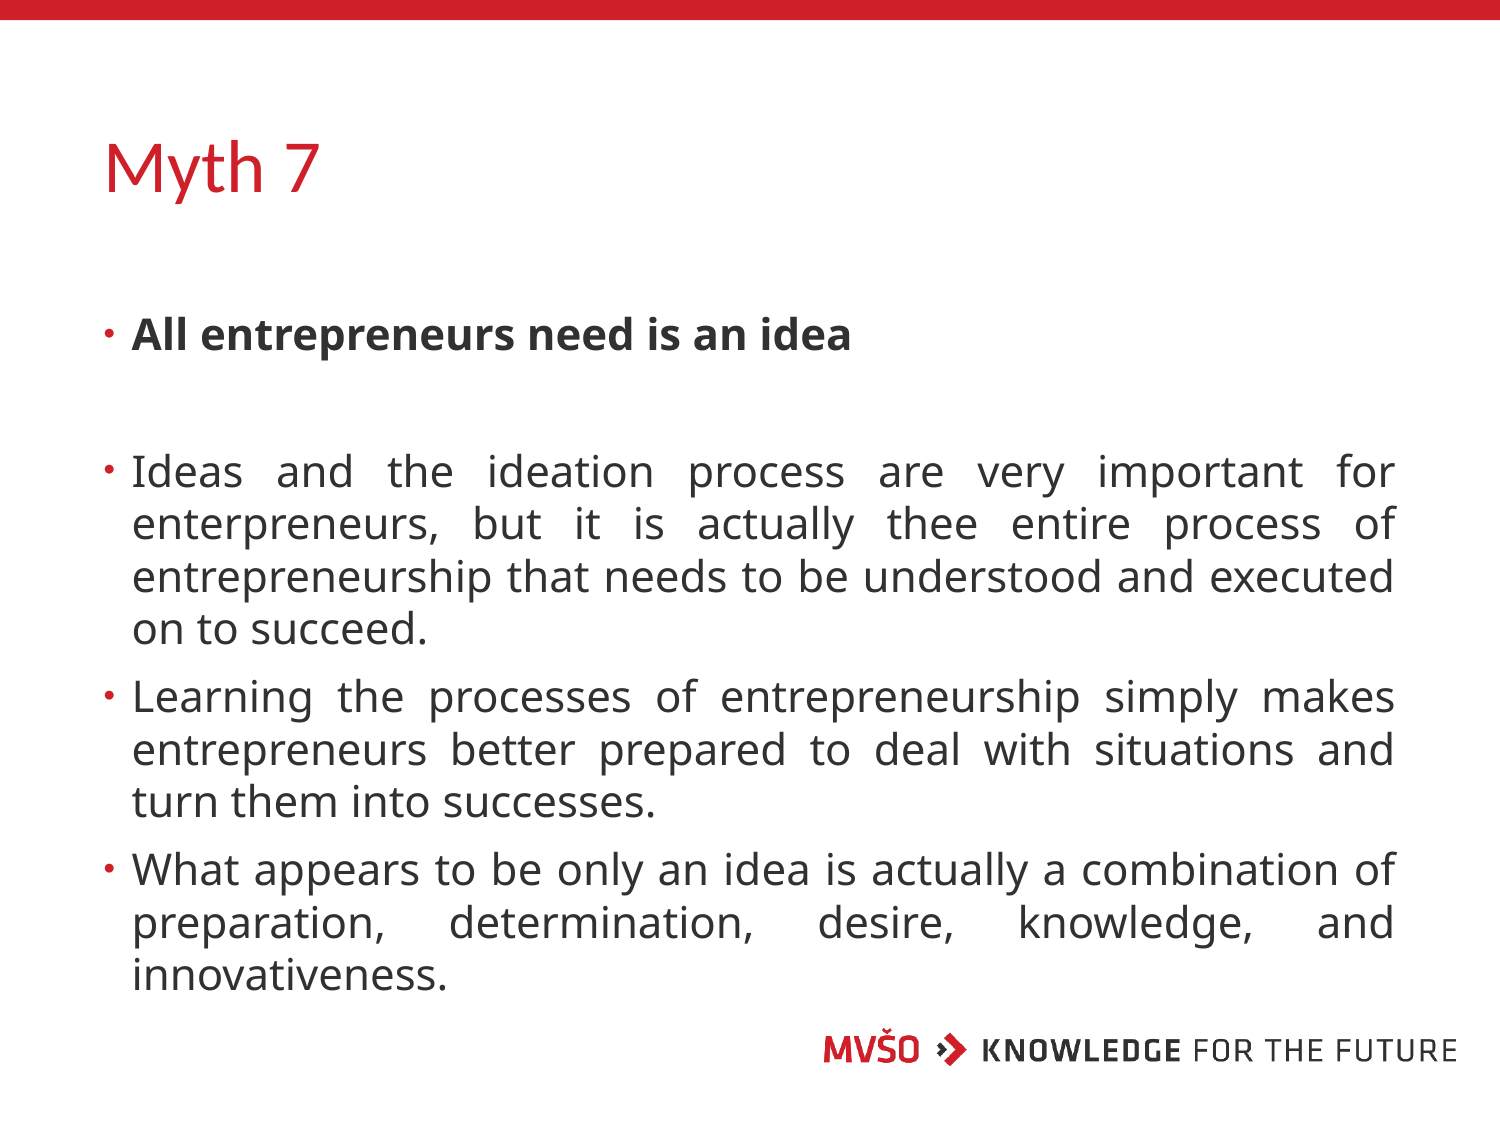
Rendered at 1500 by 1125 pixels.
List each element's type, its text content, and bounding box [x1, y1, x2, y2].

title Myth 7 [88, 59, 1412, 278]
picture [824, 1028, 1456, 1066]
list All entrepreneurs need is an idea Ideas and the ideation process are very important for enterpreneurs, but it is actually thee entire process of entrepreneurship that needs to be understood and executed on to succeed. Learning the processes of entrepreneurship simply makes entrepreneurs better prepared to deal with situations and turn them into successes. What appears to be only an idea is actually a combination of preparation, determination, desire, knowledge, and innovativeness. [88, 299, 1412, 969]
